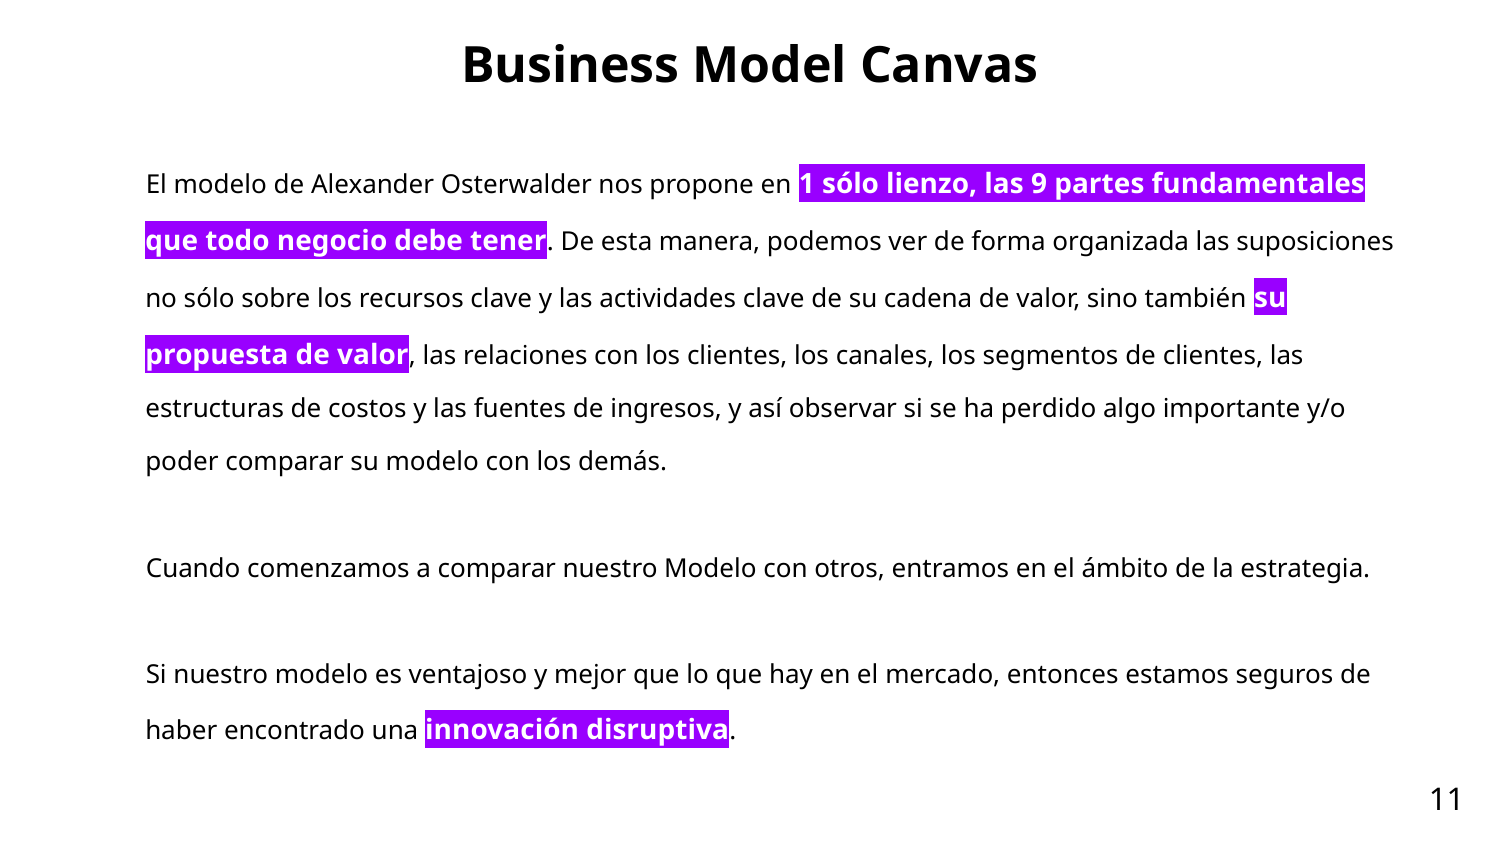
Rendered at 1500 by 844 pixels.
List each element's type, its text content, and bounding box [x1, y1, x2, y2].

list El modelo de Alexander Osterwalder nos propone en 1 sólo lienzo, las 9 partes fundamentales que todo negocio debe tener. De esta manera, podemos ver de forma organizada las suposiciones no sólo sobre los recursos clave y las actividades clave de su cadena de valor, sino también su propuesta de valor, las relaciones con los clientes, los canales, los segmentos de clientes, las estructuras de costos y las fuentes de ingresos, y así observar si se ha perdido algo importante y/o poder comparar su modelo con los demás. Cuando comenzamos a comparar nuestro Modelo con otros, entramos en el ámbito de la estrategia. Si nuestro modelo es ventajoso y mejor que lo que hay en el mercado, entonces estamos seguros de haber encontrado una innovación disruptiva. [111, 141, 1406, 794]
title Business Model Canvas [169, 17, 1331, 141]
